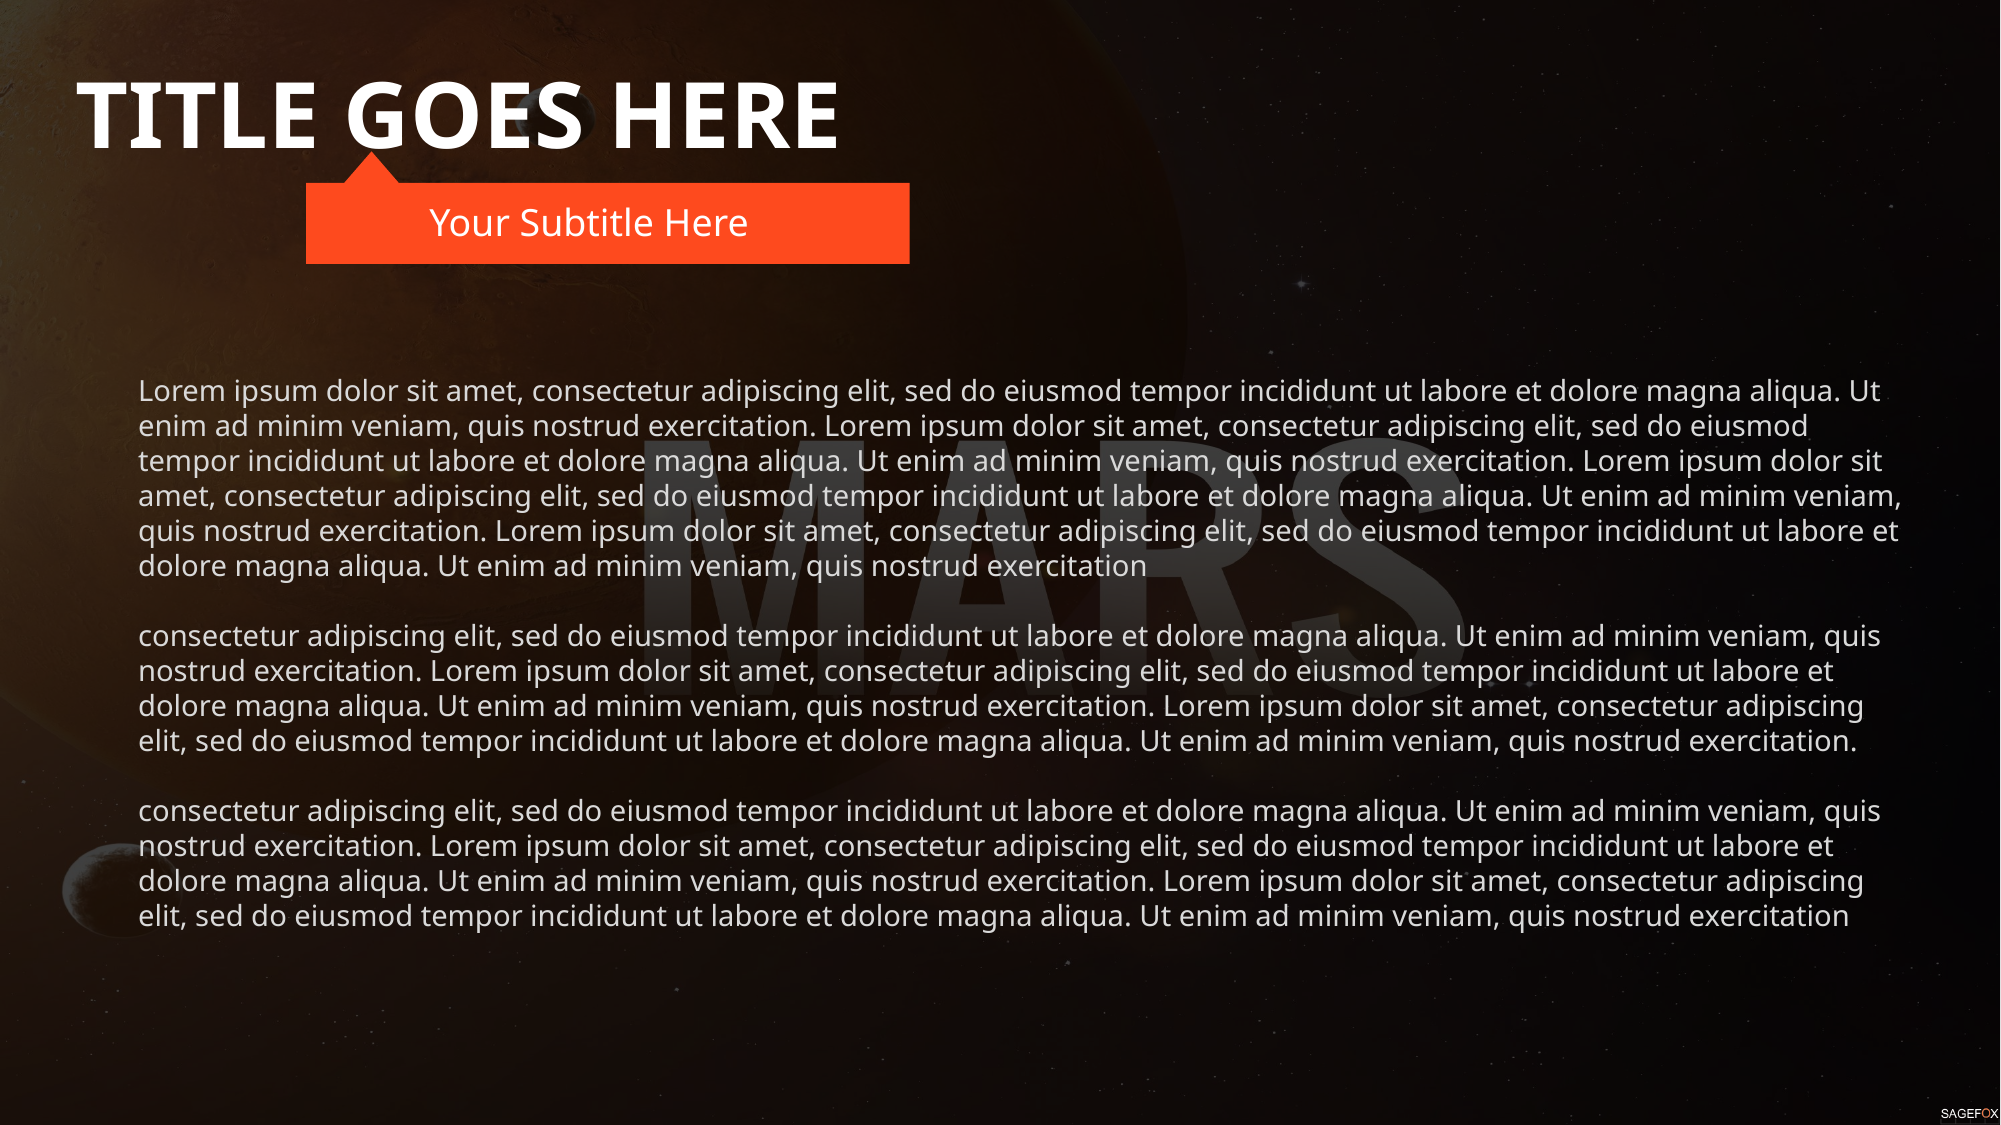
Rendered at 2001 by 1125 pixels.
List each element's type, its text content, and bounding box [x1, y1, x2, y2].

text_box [306, 151, 910, 264]
picture [0, 0, 2001, 1125]
text_box Lorem ipsum dolor sit amet, consectetur adipiscing elit, sed do eiusmod tempor incididunt ut labore et dolore magna aliqua. Ut enim ad minim veniam, quis nostrud exercitation. Lorem ipsum dolor sit amet, consectetur adipiscing elit, sed do eiusmod tempor incididunt ut labore et dolore magna aliqua. Ut enim ad minim veniam, quis nostrud exercitation. Lorem ipsum dolor sit amet, consectetur adipiscing elit, sed do eiusmod tempor incididunt ut labore et dolore magna aliqua. Ut enim ad minim veniam, quis nostrud exercitation. Lorem ipsum dolor sit amet, consectetur adipiscing elit, sed do eiusmod tempor incididunt ut labore et dolore magna aliqua. Ut enim ad minim veniam, quis nostrud exercitation consectetur adipiscing elit, sed do eiusmod tempor incididunt ut labore et dolore magna aliqua. Ut enim ad minim veniam, quis nostrud exercitation. Lorem ipsum dolor sit amet, consectetur adipiscing elit, sed do eiusmod tempor incididunt ut labore et dolore magna aliqua. Ut enim ad minim veniam, quis nostrud exercitation. Lorem ipsum dolor sit amet, consectetur adipiscing elit, sed do eiusmod tempor incididunt ut labore et dolore magna aliqua. Ut enim ad minim veniam, quis nostrud exercitation. consectetur adipiscing elit, sed do eiusmod tempor incididunt ut labore et dolore magna aliqua. Ut enim ad minim veniam, quis nostrud exercitation. Lorem ipsum dolor sit amet, consectetur adipiscing elit, sed do eiusmod tempor incididunt ut labore et dolore magna aliqua. Ut enim ad minim veniam, quis nostrud exercitation. Lorem ipsum dolor sit amet, consectetur adipiscing elit, sed do eiusmod tempor incididunt ut labore et dolore magna aliqua. Ut enim ad minim veniam, quis nostrud exercitation [123, 365, 1930, 940]
text_box TITLE GOES HERE [60, 49, 965, 175]
